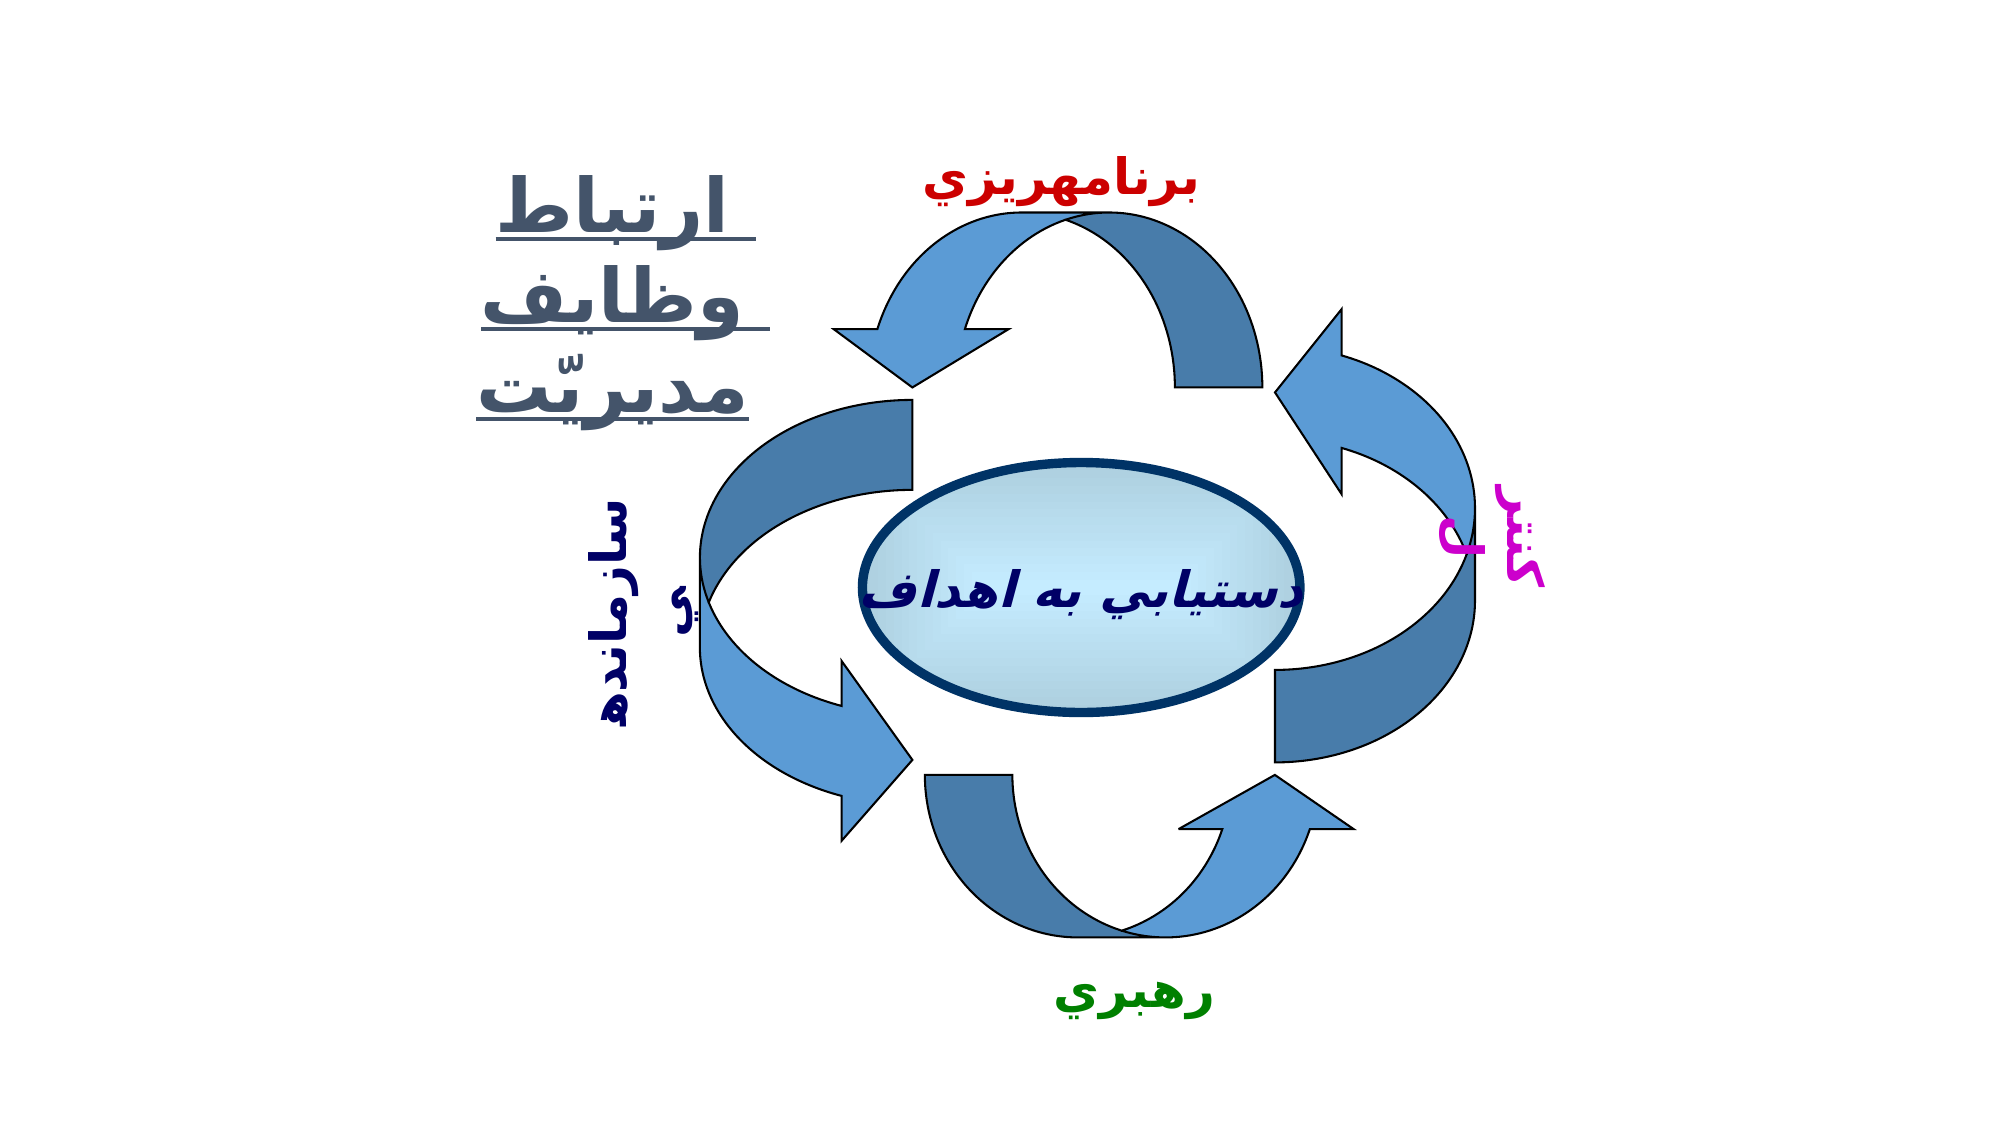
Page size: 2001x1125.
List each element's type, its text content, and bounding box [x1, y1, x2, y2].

text_box [850, 213, 1263, 388]
text_box برنامه‏ريزي [908, 137, 1216, 213]
text_box سازمان‏دهي [612, 462, 704, 763]
text_box [924, 774, 1354, 938]
text_box [1275, 309, 1475, 763]
text_box [704, 399, 913, 841]
text_box ارتباط وظايف مديريّت [375, 149, 850, 435]
text_box كنترل [1474, 462, 1566, 613]
text_box رهبري [1039, 949, 1230, 1025]
text_box دستيابي به اهداف [862, 462, 1300, 713]
